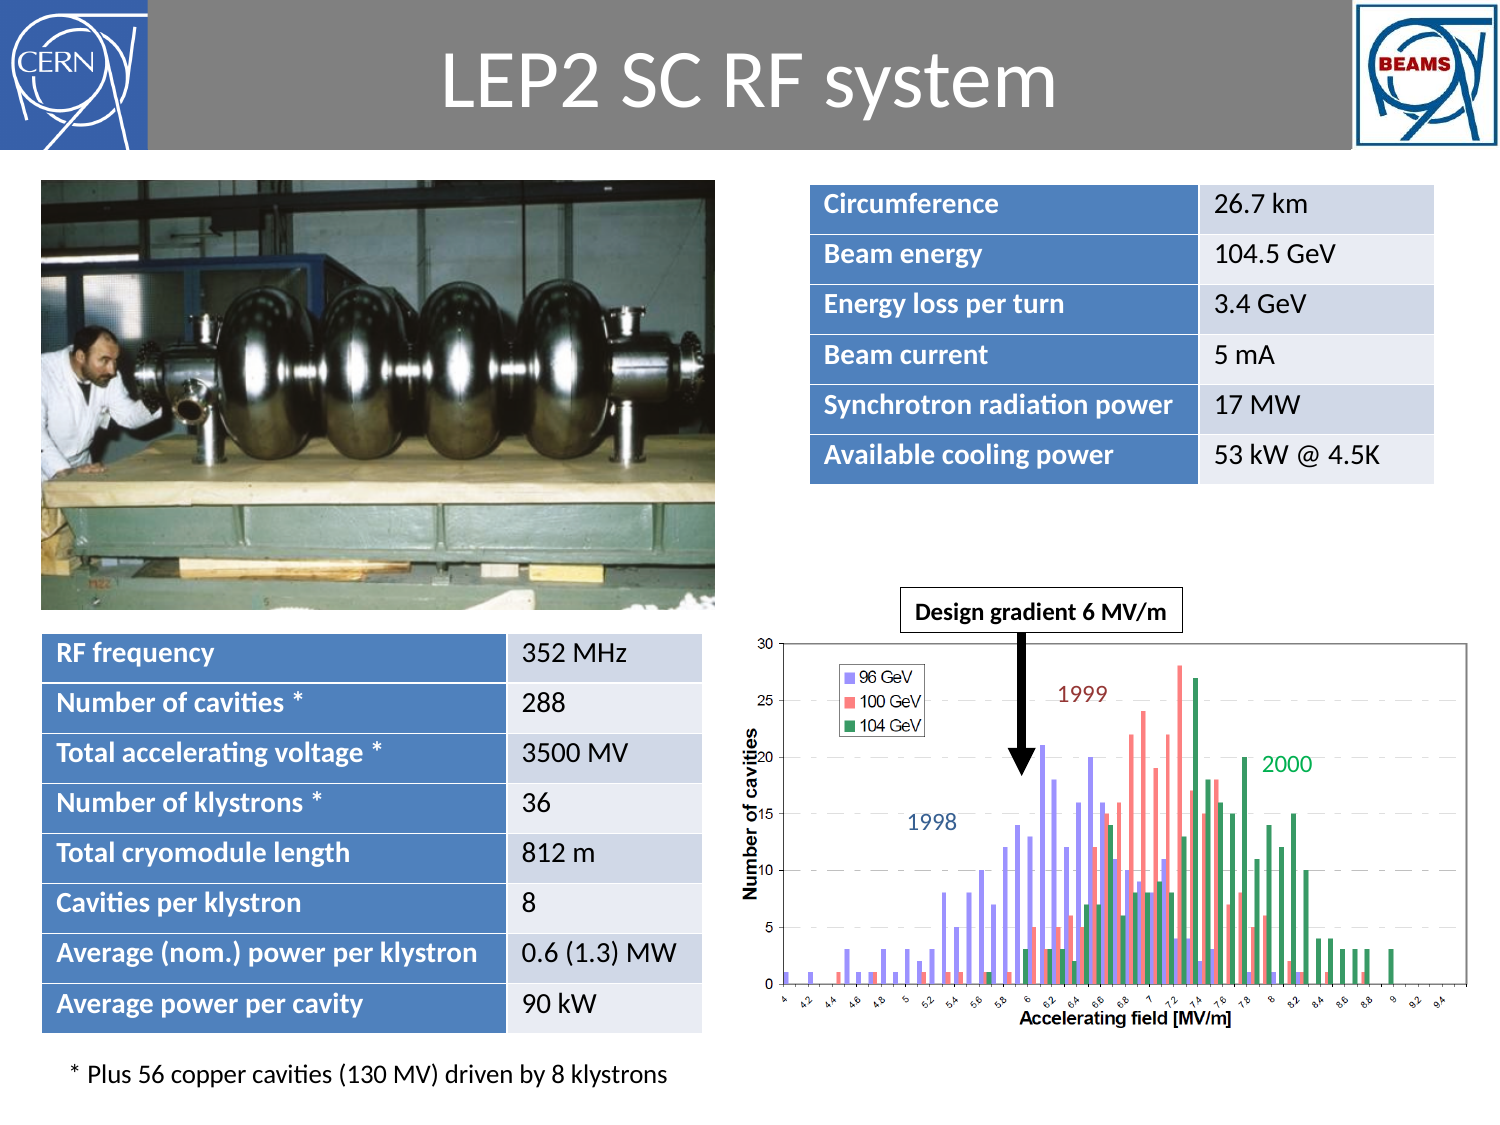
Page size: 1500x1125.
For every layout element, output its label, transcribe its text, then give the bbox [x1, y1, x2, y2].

table_cell Average power per cavity [42, 984, 506, 1033]
table_cell 17 MW [1200, 385, 1434, 434]
table_header 352 MHz [508, 634, 702, 682]
text_box * Plus 56 copper cavities (130 MV) driven by 8 klystrons [53, 1049, 823, 1097]
picture [1351, 0, 1500, 150]
table_cell 36 [508, 784, 702, 833]
picture [733, 633, 1475, 1031]
table_cell 90 kW [508, 984, 702, 1033]
table_cell Number of cavities * [42, 684, 506, 733]
table_cell Synchrotron radiation power [810, 385, 1198, 434]
table_header Circumference [810, 185, 1198, 234]
table_cell 3500 MV [508, 734, 702, 783]
table_cell 0.6 (1.3) MW [508, 934, 702, 983]
table_cell Beam energy [810, 235, 1198, 284]
text_box Design gradient 6 MV/m [900, 587, 1183, 631]
title LEP2 SC RF system [147, 0, 1353, 149]
picture [41, 180, 715, 610]
table_header RF frequency [42, 634, 506, 682]
table_cell Available cooling power [810, 435, 1198, 484]
table_cell Energy loss per turn [810, 285, 1198, 334]
table_cell 5 mA [1200, 335, 1434, 384]
table_cell Average (nom.) power per klystron [42, 934, 506, 983]
table_cell Total cryomodule length [42, 834, 506, 883]
table_cell 3.4 GeV [1200, 285, 1434, 334]
table_header 26.7 km [1200, 185, 1434, 234]
table_cell Total accelerating voltage * [42, 734, 506, 783]
table_cell 104.5 GeV [1200, 235, 1434, 284]
table_cell Cavities per klystron [42, 884, 506, 933]
picture [0, 0, 148, 150]
table_cell 8 [508, 884, 702, 933]
table_cell Beam current [810, 335, 1198, 384]
table_cell Number of klystrons * [42, 784, 506, 833]
table_cell 812 m [508, 834, 702, 883]
table_cell 288 [508, 684, 702, 733]
table_cell 53 kW @ 4.5K [1200, 435, 1434, 484]
